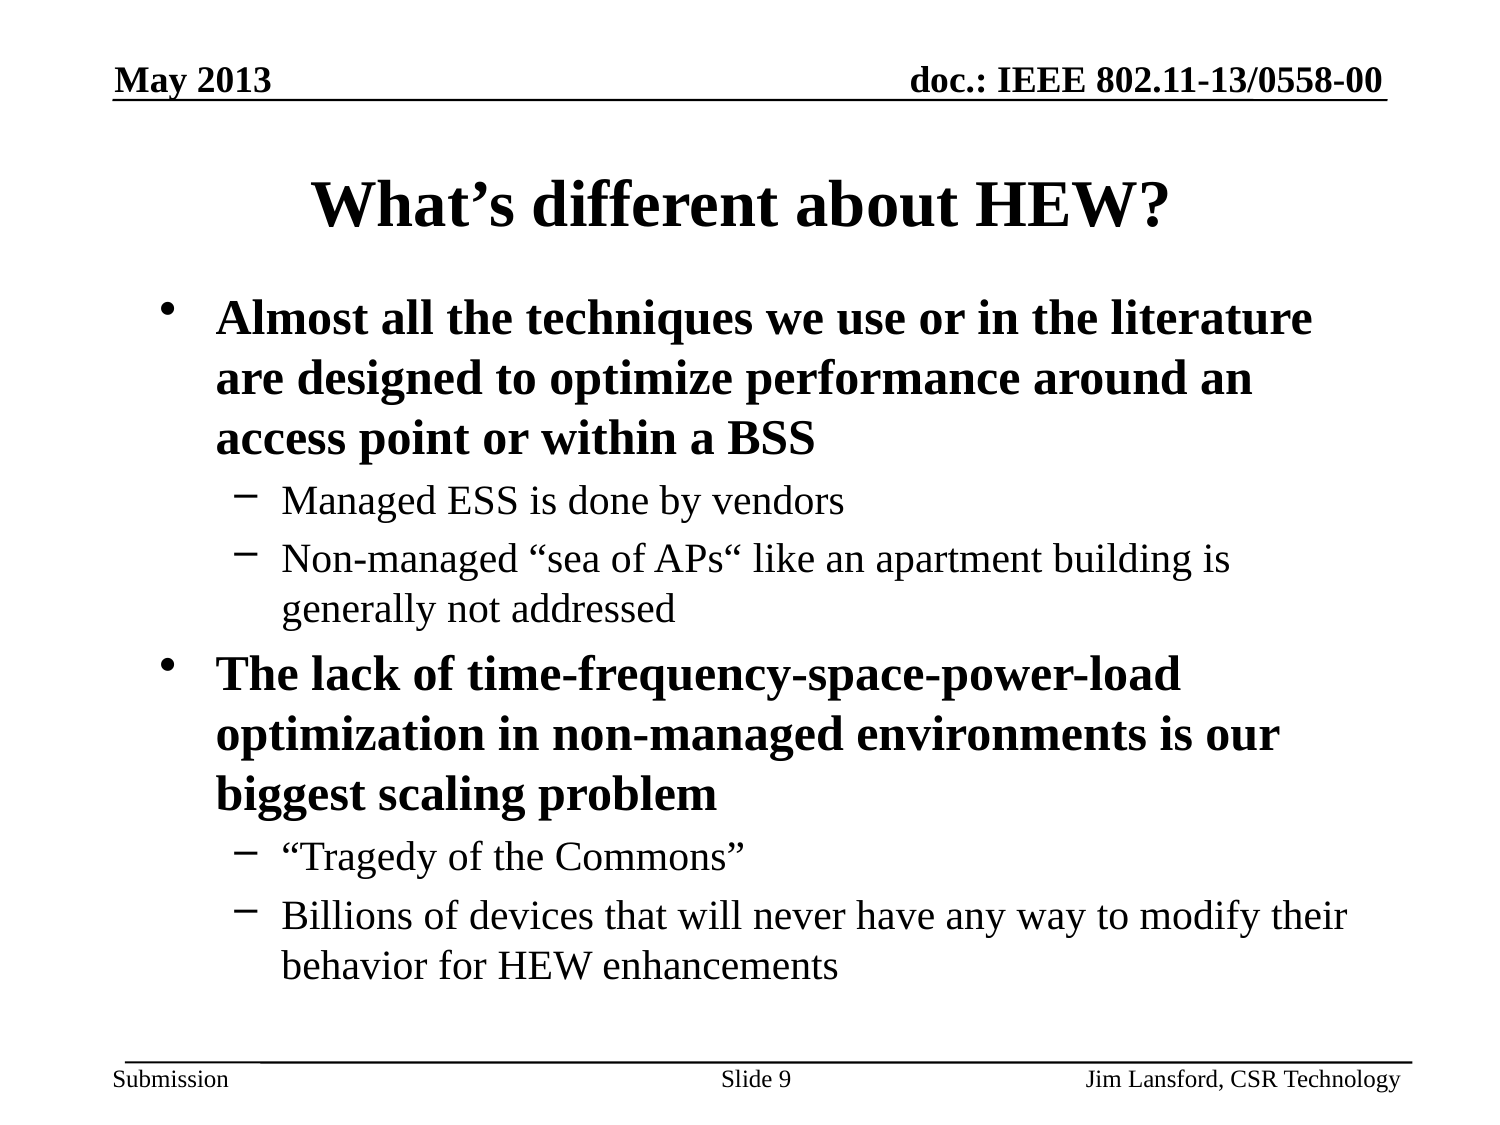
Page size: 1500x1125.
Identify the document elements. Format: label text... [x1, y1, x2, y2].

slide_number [114, 54, 413, 100]
list Almost all the techniques we use or in the literature are designed to optimize performance around an access point or within a BSS Managed ESS is done by vendors Non-managed “sea of APs“ like an apartment building is generally not addressed The lack of time-frequency-space-power-load optimization in non-managed environments is our biggest scaling problem “Tragedy of the Commons” Billions of devices that will never have any way to modify their behavior for HEW enhancements [144, 288, 1364, 998]
title What’s different about HEW? [112, 112, 1388, 288]
slide_number Slide 9 [712, 1062, 800, 1093]
footer Jim Lansford, CSR Technology [1082, 1062, 1402, 1093]
